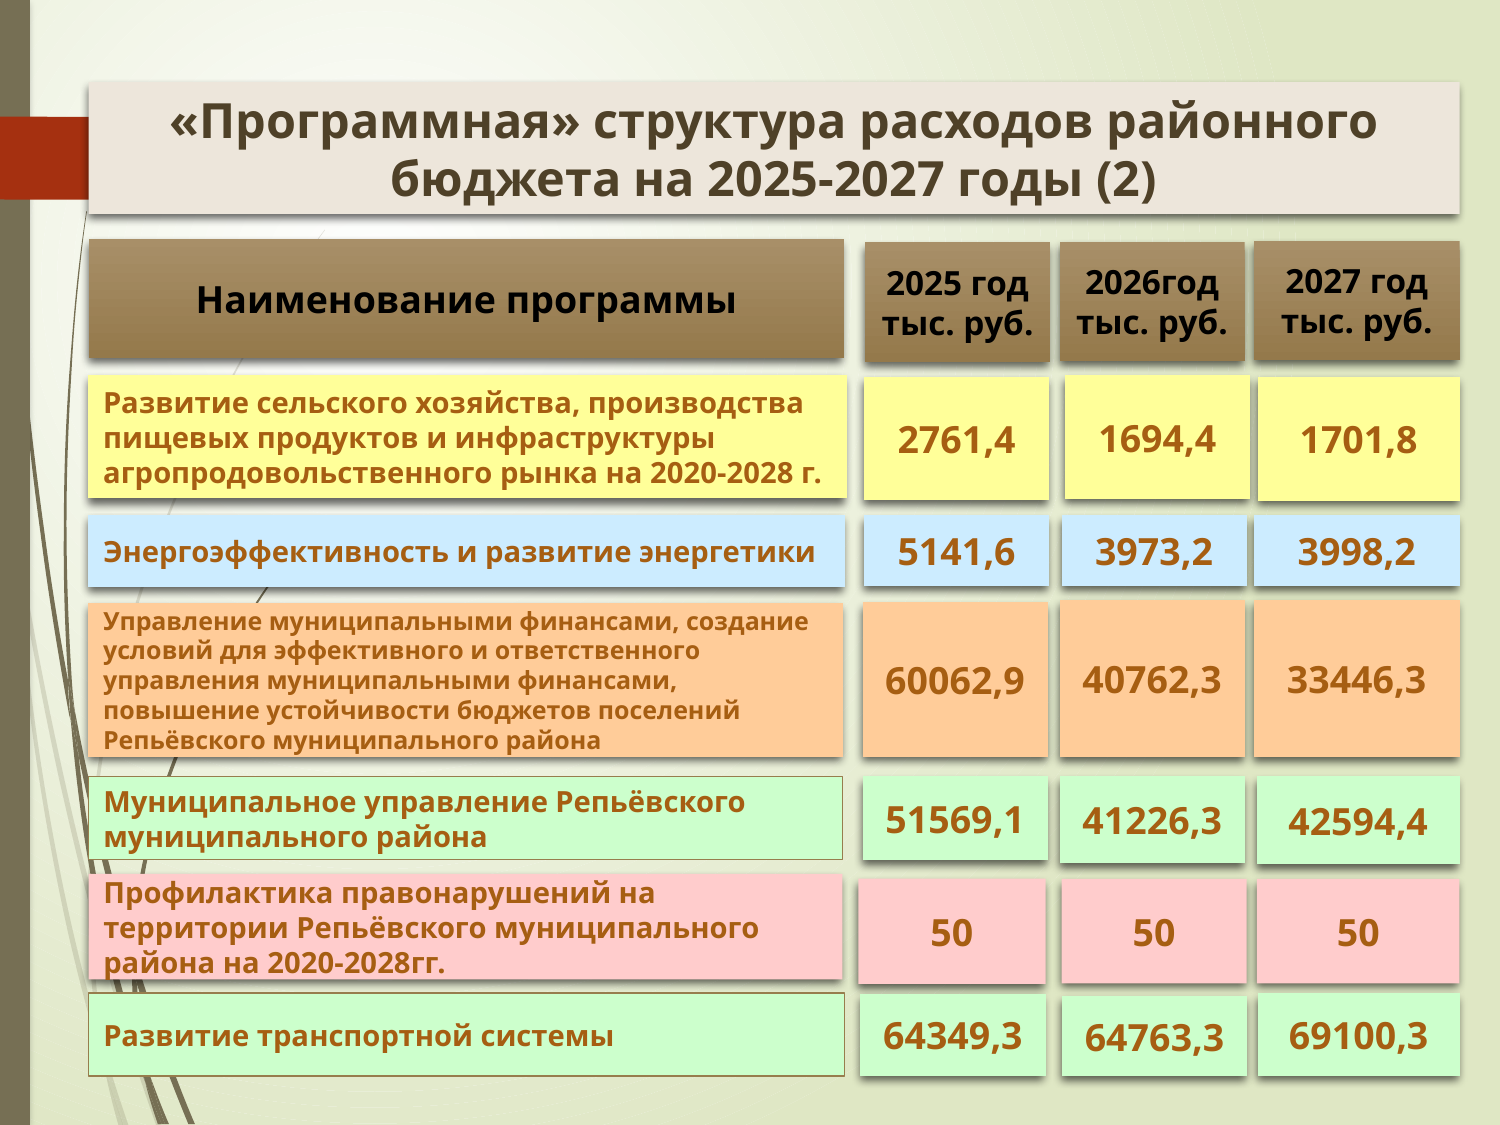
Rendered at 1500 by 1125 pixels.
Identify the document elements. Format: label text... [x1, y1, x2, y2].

text_box 3973,2 [1061, 515, 1247, 587]
text_box 2025 год тыс. руб. [865, 242, 1051, 362]
text_box 50 [1061, 878, 1247, 984]
text_box Муниципальное управление Репьёвского муниципального района [88, 776, 843, 860]
text_box «Программная» структура расходов районного бюджета на 2025-2027 годы (2) [88, 82, 1460, 214]
text_box 2026год тыс. руб. [1059, 241, 1245, 362]
text_box 50 [858, 878, 1046, 984]
text_box 33446,3 [1253, 599, 1460, 757]
text_box 3998,2 [1253, 515, 1460, 587]
text_box 40762,3 [1059, 599, 1245, 757]
text_box 5141,6 [864, 515, 1050, 587]
text_box Управление муниципальными финансами, создание условий для эффективного и ответственного управления муниципальными финансами, повышение устойчивости бюджетов поселений Репьёвского муниципального района [88, 602, 844, 757]
text_box Наименование программы [88, 238, 845, 359]
text_box 60062,9 [862, 602, 1048, 757]
text_box 51569,1 [862, 776, 1048, 861]
text_box Энергоэффективность и развитие энергетики [88, 515, 845, 587]
text_box 1694,4 [1064, 375, 1251, 499]
text_box 50 [1256, 878, 1460, 984]
text_box 2027 год тыс. руб. [1253, 240, 1460, 361]
list [318, 350, 1400, 970]
text_box 41226,3 [1059, 776, 1246, 864]
text_box 64349,3 [860, 993, 1046, 1076]
text_box Профилактика правонарушений на территории Репьёвского муниципального района на 2020-2028гг. [88, 873, 843, 980]
text_box 1701,8 [1257, 377, 1460, 501]
text_box Развитие транспортной системы [88, 992, 845, 1077]
text_box 69100,3 [1258, 993, 1460, 1077]
text_box 42594,4 [1256, 776, 1460, 865]
text_box Развитие сельского хозяйства, производства пищевых продуктов и инфраструктуры агропродовольственного рынка на 2020-2028 г. [88, 374, 848, 499]
text_box 2761,4 [864, 376, 1050, 501]
text_box 64763,3 [1061, 995, 1248, 1077]
